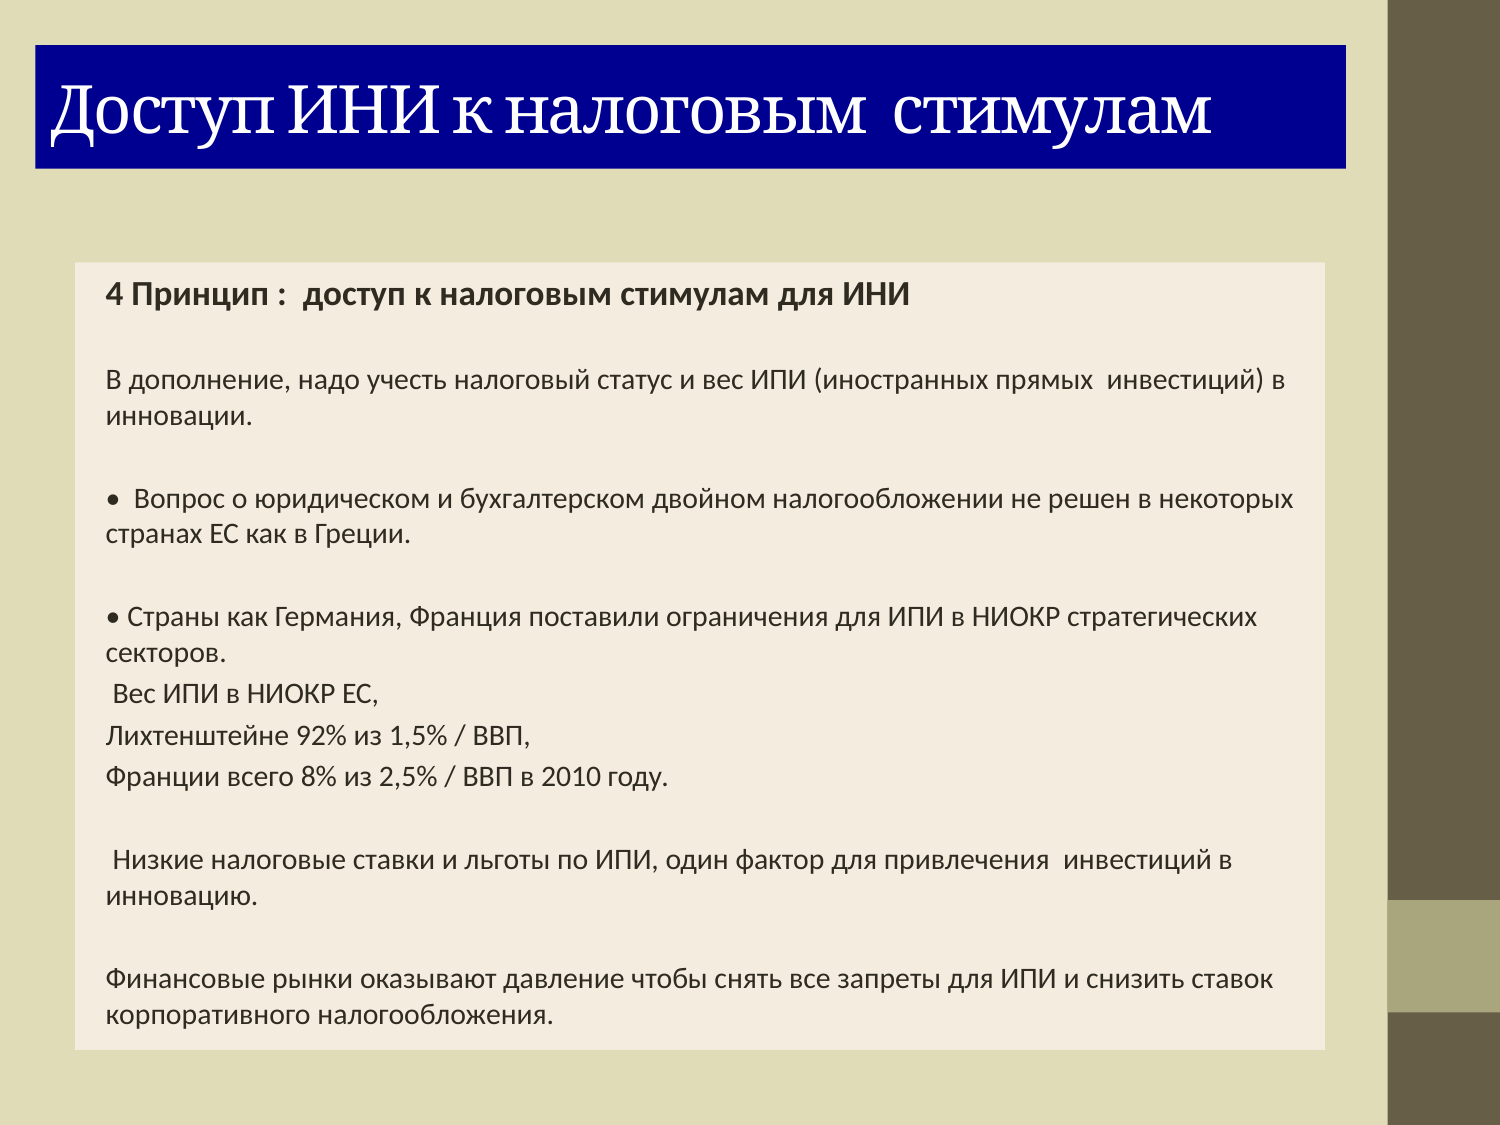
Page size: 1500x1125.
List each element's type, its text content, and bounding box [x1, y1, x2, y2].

list 4 Принцип : доступ к налоговым стимулам для ИНИ В дополнение, надо учесть налоговый статус и вес ИПИ (иностранных прямых инвестиций) в инновации. • Вопрос о юридическом и бухгалтерском двойном налогообложении не решен в некоторых странах ЕС как в Греции. • Страны как Германия, Франция поставили ограничения для ИПИ в НИОКР стратегических секторов. Вес ИПИ в НИОКР ЕС, Лихтенштейне 92% из 1,5% / ВВП, Франции всего 8% из 2,5% / ВВП в 2010 году. Низкие налоговые ставки и льготы по ИПИ, один фактор для привлечения инвестиций в инновацию. Финансовые рынки оказывают давление чтобы снять все запреты для ИПИ и снизить ставок корпоративного налогообложения. [75, 262, 1325, 1050]
title Доступ ИНИ к налоговым стимулам [35, 45, 1346, 169]
